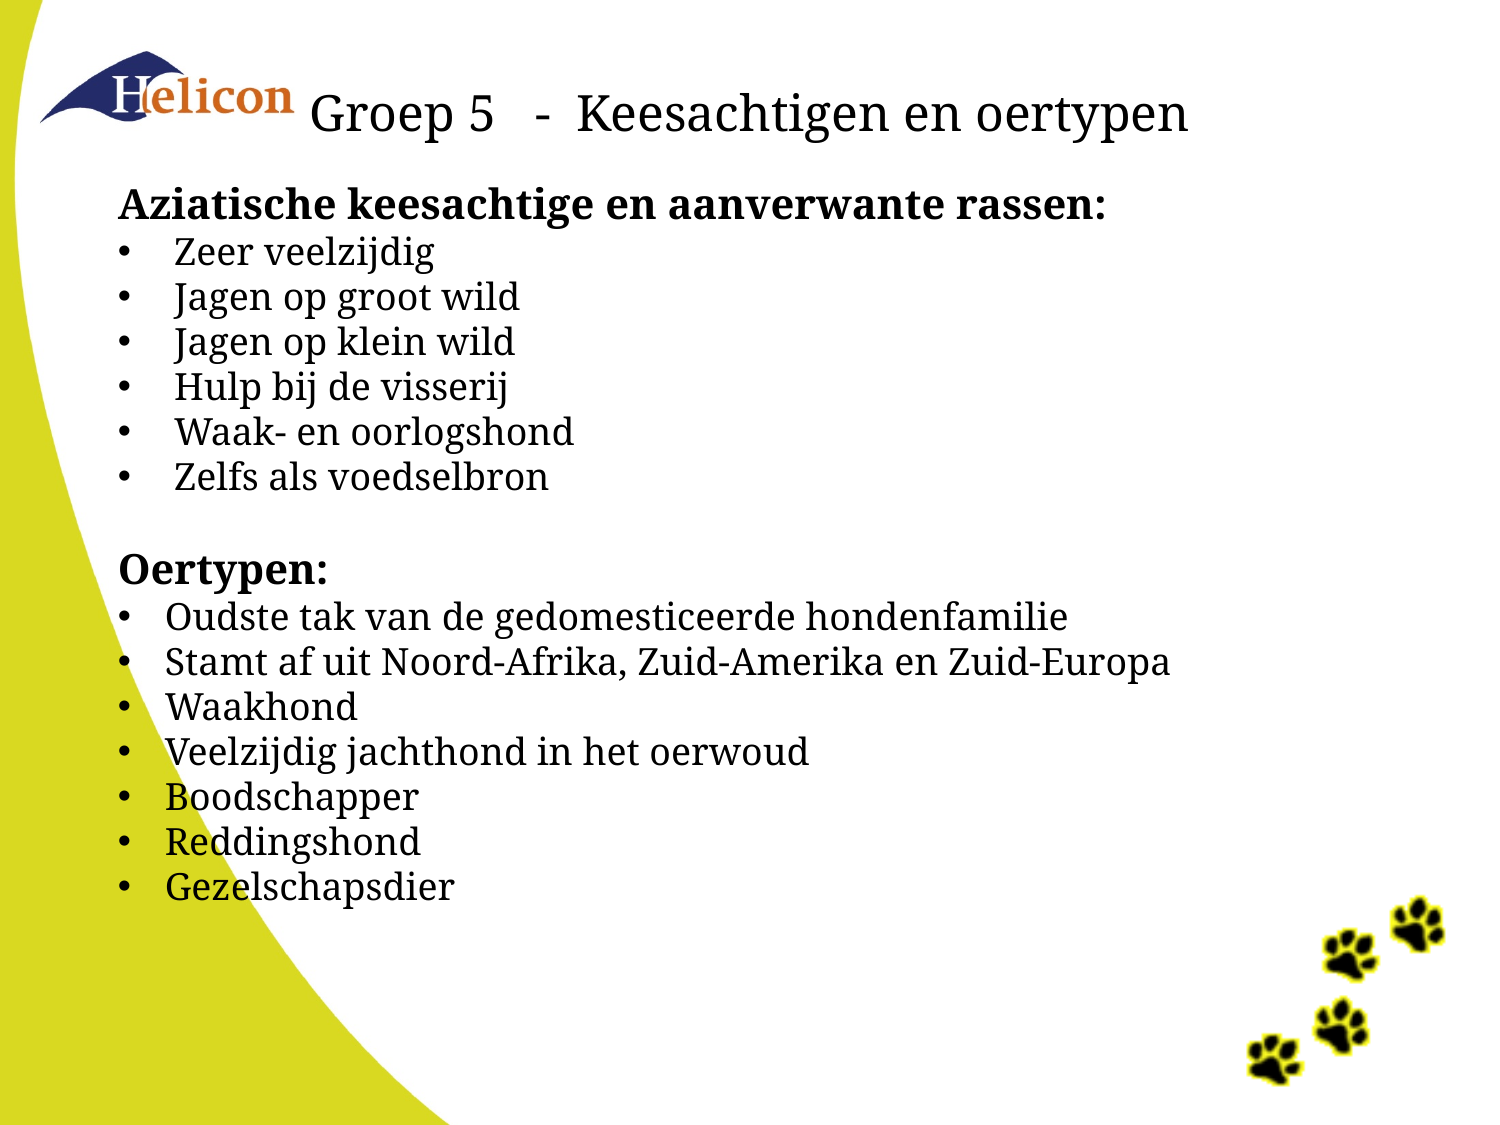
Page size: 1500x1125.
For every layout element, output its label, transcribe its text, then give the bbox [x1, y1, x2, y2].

picture [0, 0, 1500, 1125]
title Groep 5 - Keesachtigen en oertypen [103, 59, 1397, 170]
text_box Aziatische keesachtige en aanverwante rassen: Zeer veelzijdig Jagen op groot wild Jagen op klein wild Hulp bij de visserij Waak- en oorlogshond Zelfs als voedselbron Oertypen: Oudste tak van de gedomesticeerde hondenfamilie Stamt af uit Noord-Afrika, Zuid-Amerika en Zuid-Europa Waakhond Veelzijdig jachthond in het oerwoud Boodschapper Reddingshond Gezelschapsdier [103, 170, 1397, 961]
